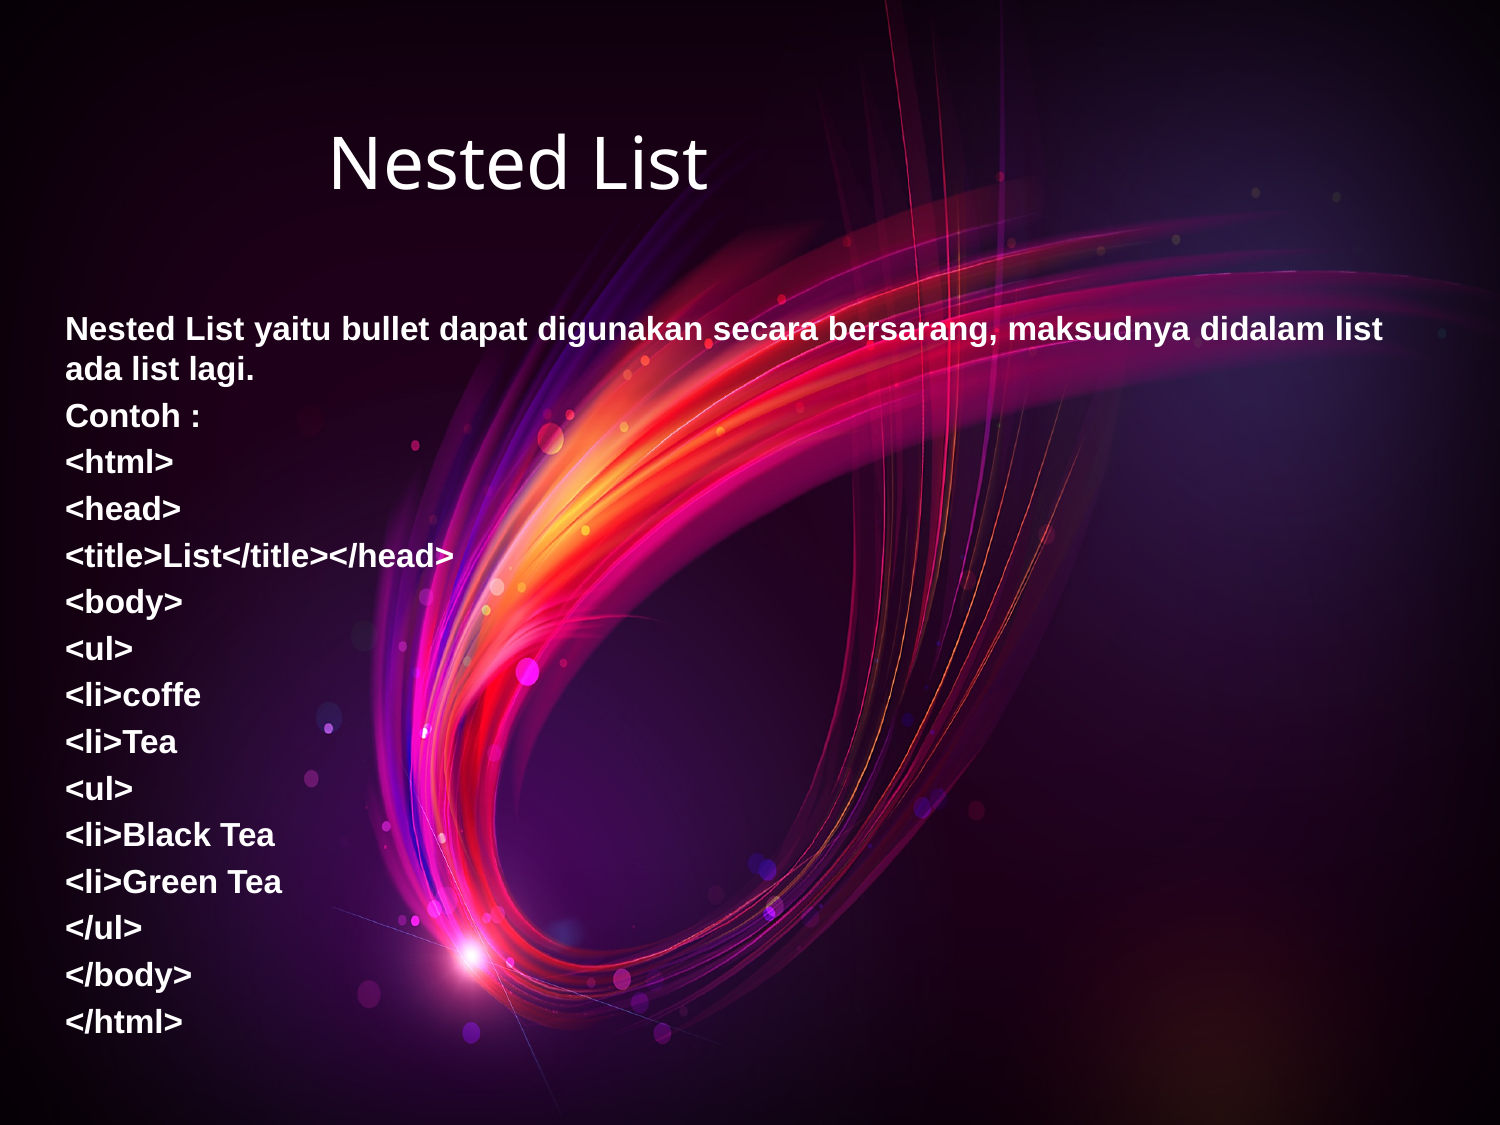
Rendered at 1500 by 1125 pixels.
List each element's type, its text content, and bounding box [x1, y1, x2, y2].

list Nested List yaitu bullet dapat digunakan secara bersarang, maksudnya didalam list ada list lagi. Contoh : <html> <head> <title>List</title></head> <body> <ul> <li>coffe <li>Tea <ul> <li>Black Tea <li>Green Tea </ul> </body> </html> [49, 299, 1400, 1083]
picture [0, 0, 1500, 1125]
title Nested List [49, 112, 988, 208]
